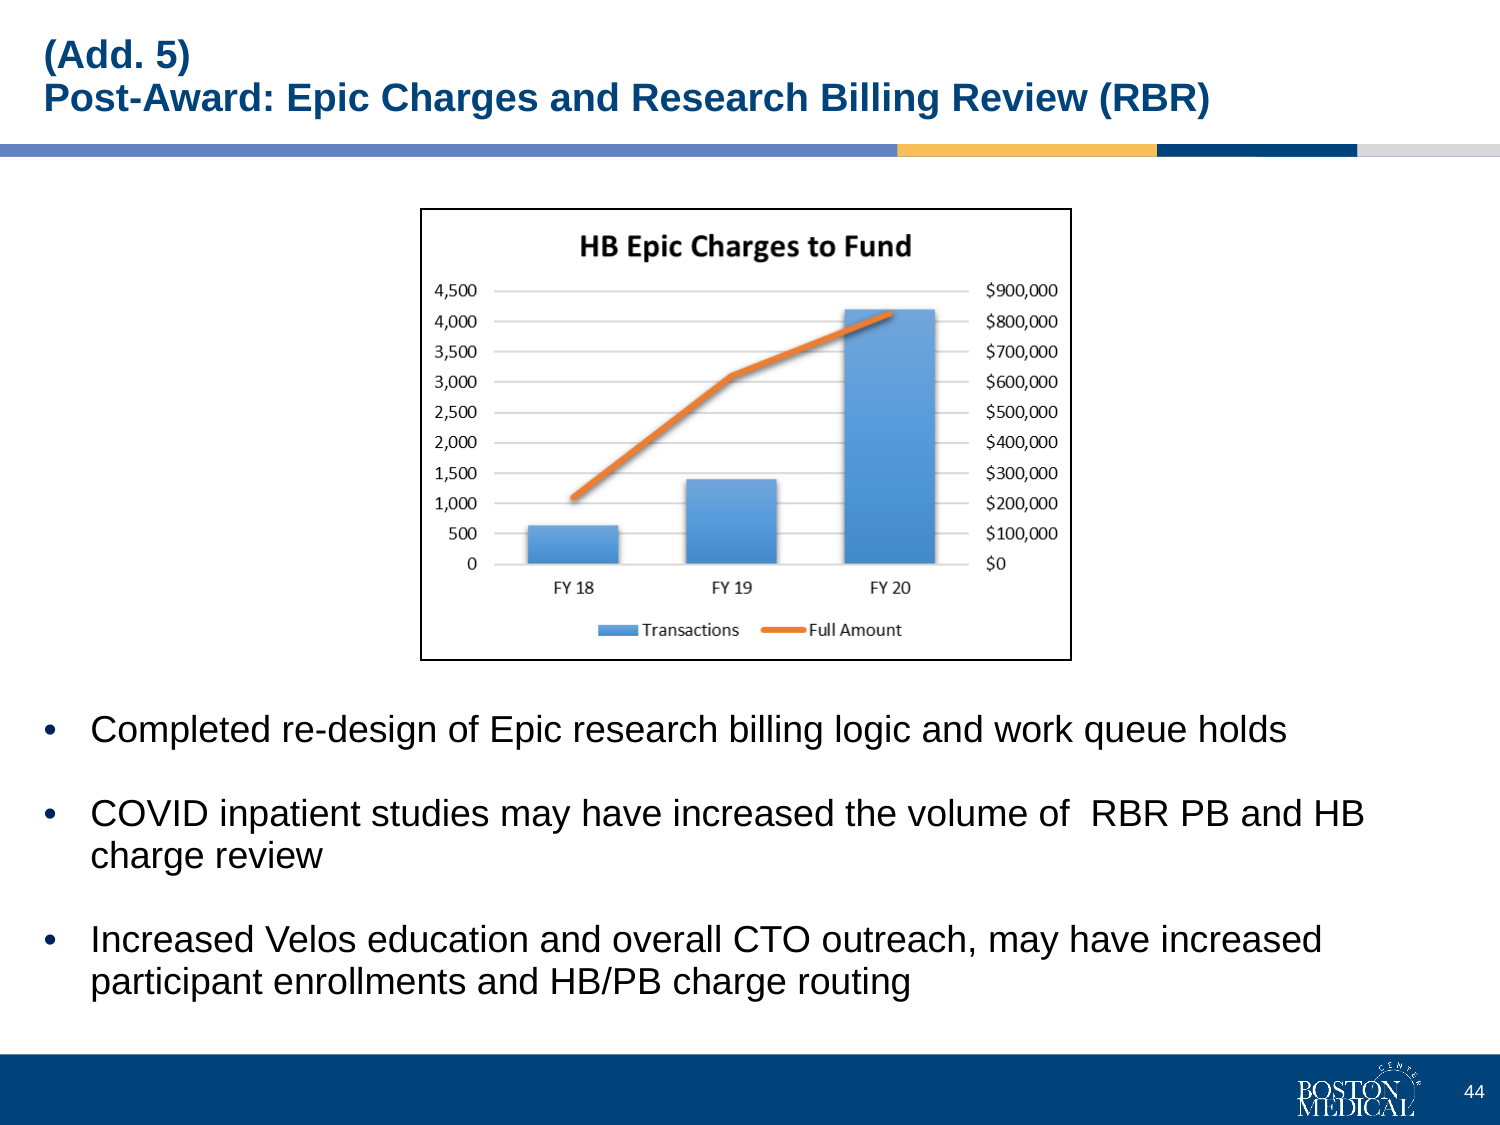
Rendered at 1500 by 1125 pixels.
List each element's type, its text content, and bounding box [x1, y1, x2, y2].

picture [420, 208, 1072, 661]
title (Add. 5) Post-Award: Epic Charges and Research Billing Review (RBR) [28, 25, 1465, 130]
table_header Completed re-design of Epic research billing logic and work queue holds COVID inpatient studies may have increased the volume of RBR PB and HB charge review Increased Velos education and overall CTO outreach, may have increased participant enrollments and HB/PB charge routing [29, 702, 1463, 1007]
picture [1297, 1062, 1421, 1116]
